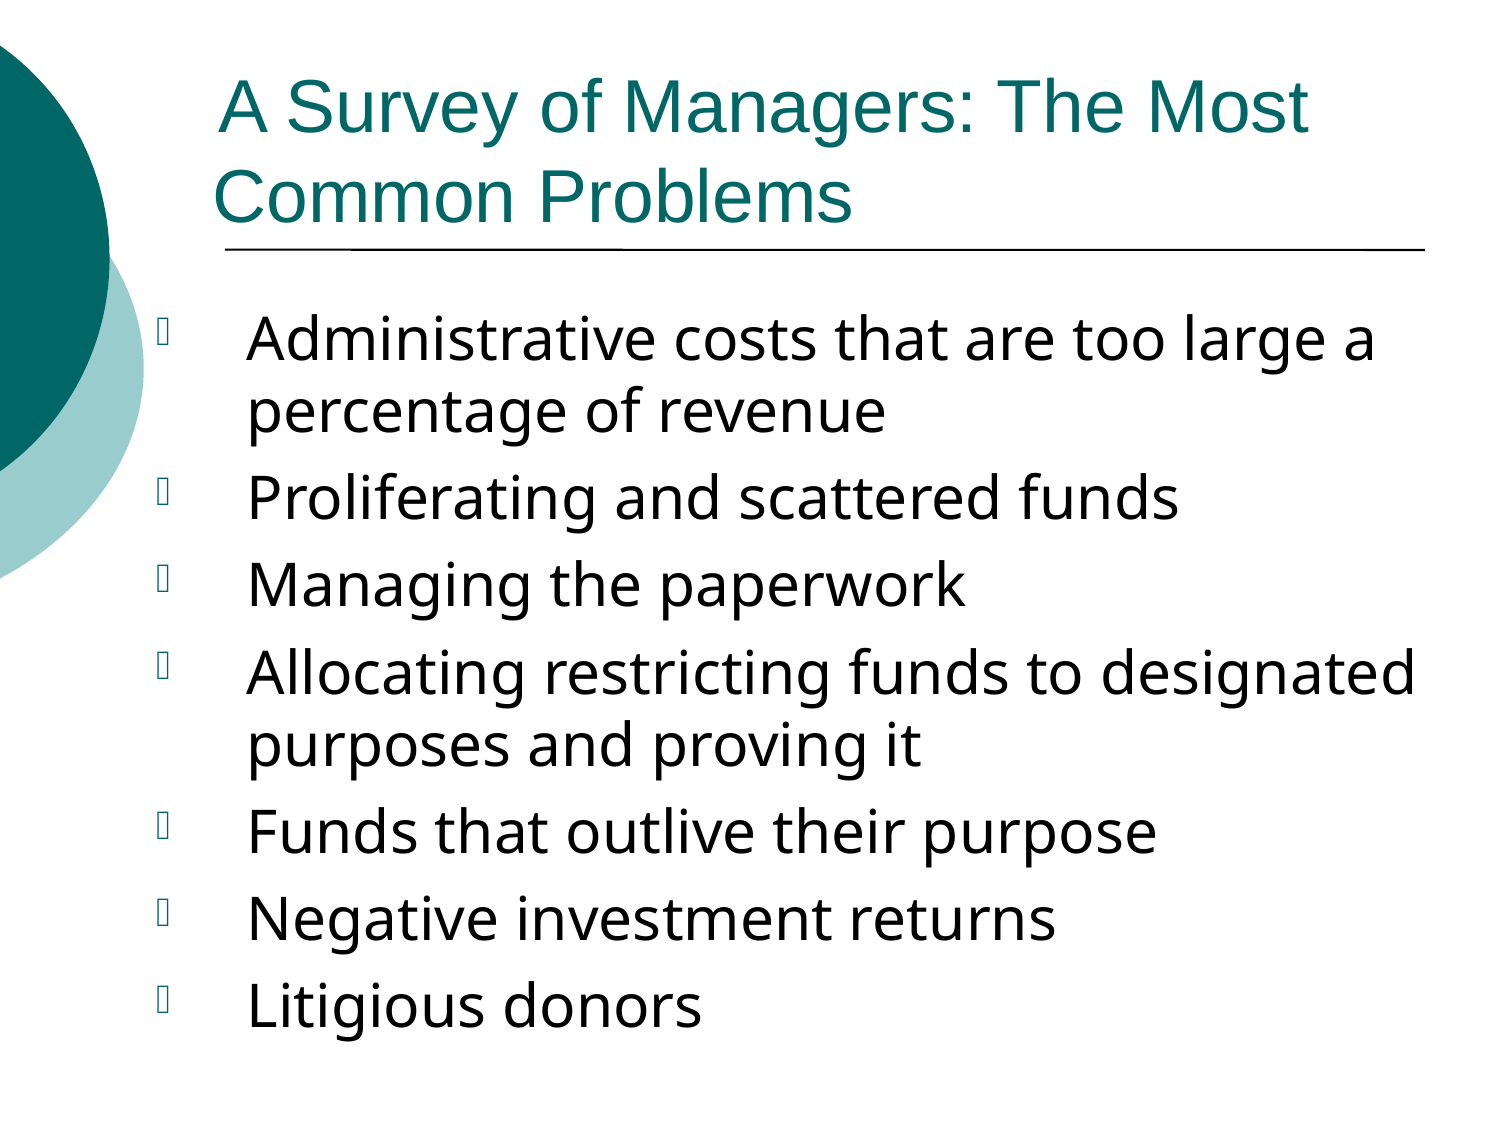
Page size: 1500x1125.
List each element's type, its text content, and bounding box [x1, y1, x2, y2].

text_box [0, 44, 1426, 580]
title A Survey of Managers: The Most Common Problems [211, 0, 1438, 238]
list Administrative costs that are too large a percentage of revenue Proliferating and scattered funds Managing the paperwork Allocating restricting funds to designated purposes and proving it Funds that outlive their purpose Negative investment returns Litigious donors [148, 580, 1425, 1125]
